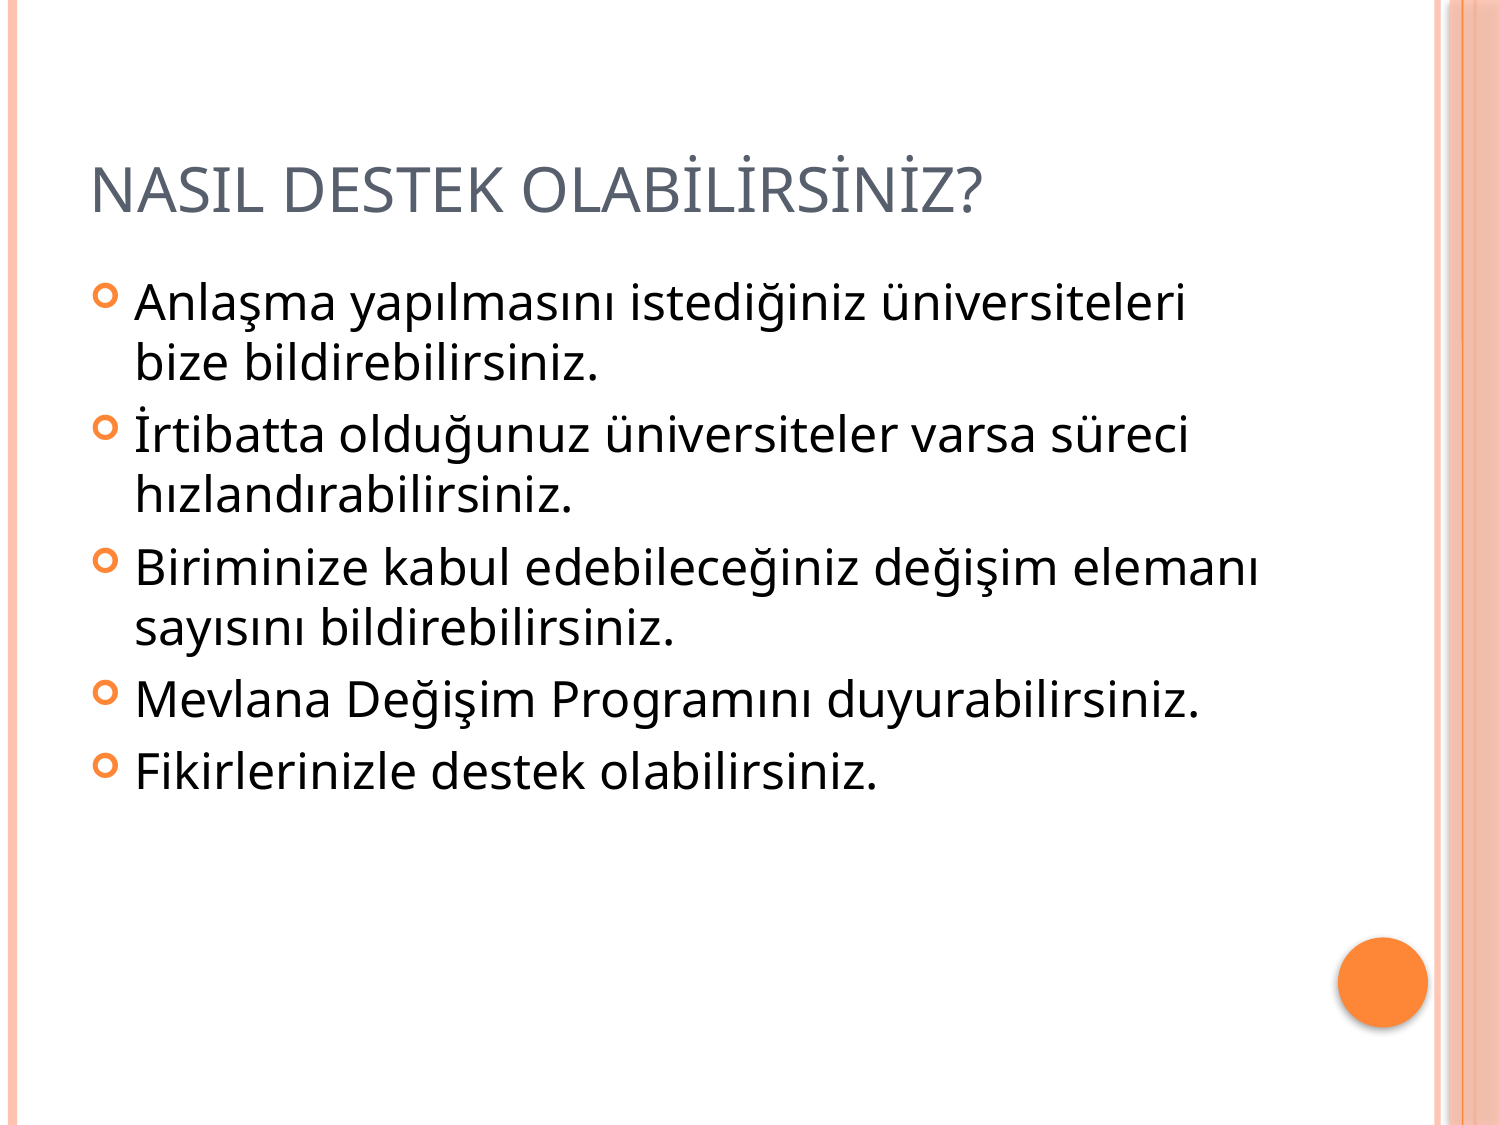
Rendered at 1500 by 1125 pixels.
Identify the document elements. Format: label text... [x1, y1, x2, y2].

list Anlaşma yapılmasını istediğiniz üniversiteleri bize bildirebilirsiniz. İrtibatta olduğunuz üniversiteler varsa süreci hızlandırabilirsiniz. Biriminize kabul edebileceğiniz değişim elemanı sayısını bildirebilirsiniz. Mevlana Değişim Programını duyurabilirsiniz. Fikirlerinizle destek olabilirsiniz. [75, 262, 1300, 1062]
title Nasıl Destek Olabilirsiniz? [75, 45, 1300, 233]
